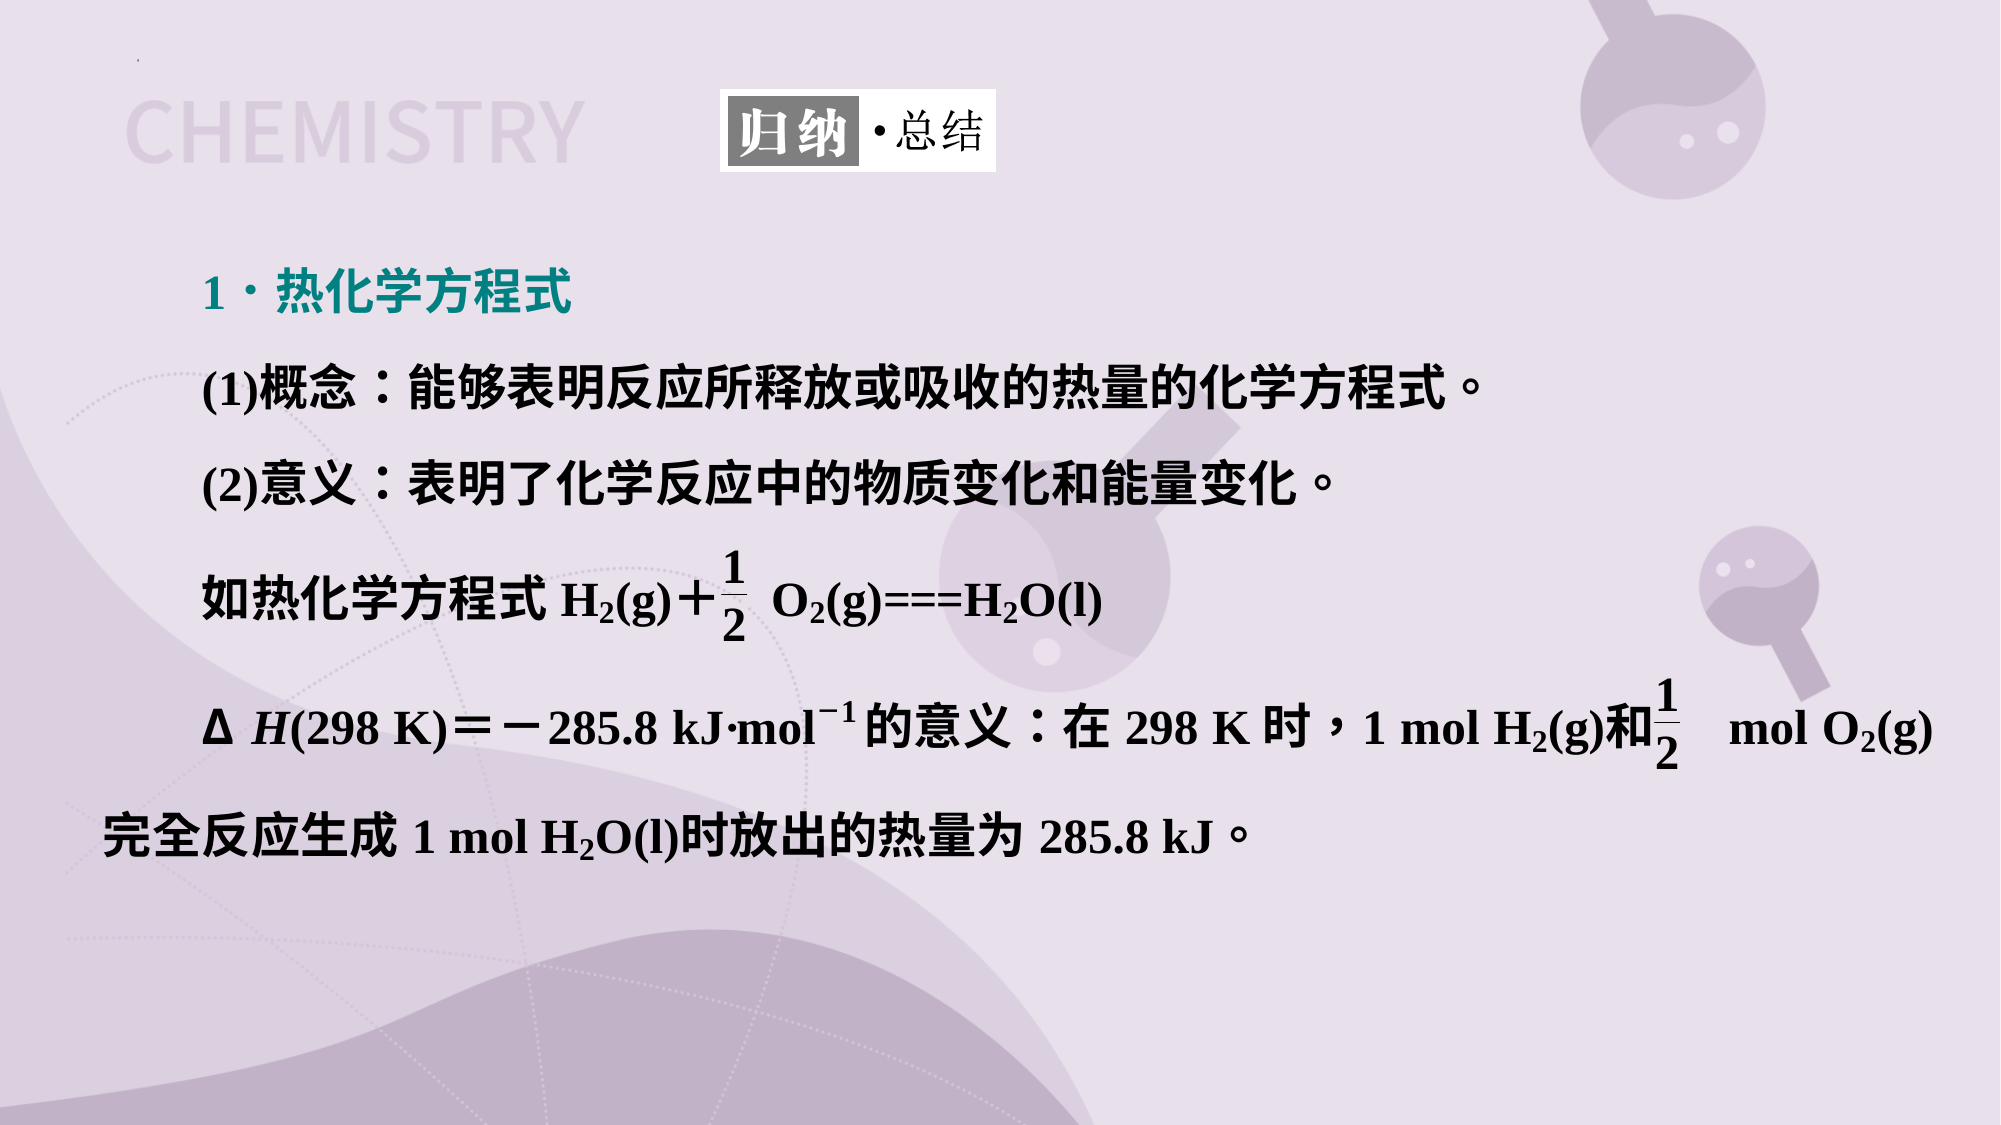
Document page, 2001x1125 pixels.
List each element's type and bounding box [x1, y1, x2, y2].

text_box [90, 78, 1933, 1093]
picture [720, 89, 996, 172]
picture [0, 0, 2001, 1125]
text_box [102, 243, 1933, 1125]
